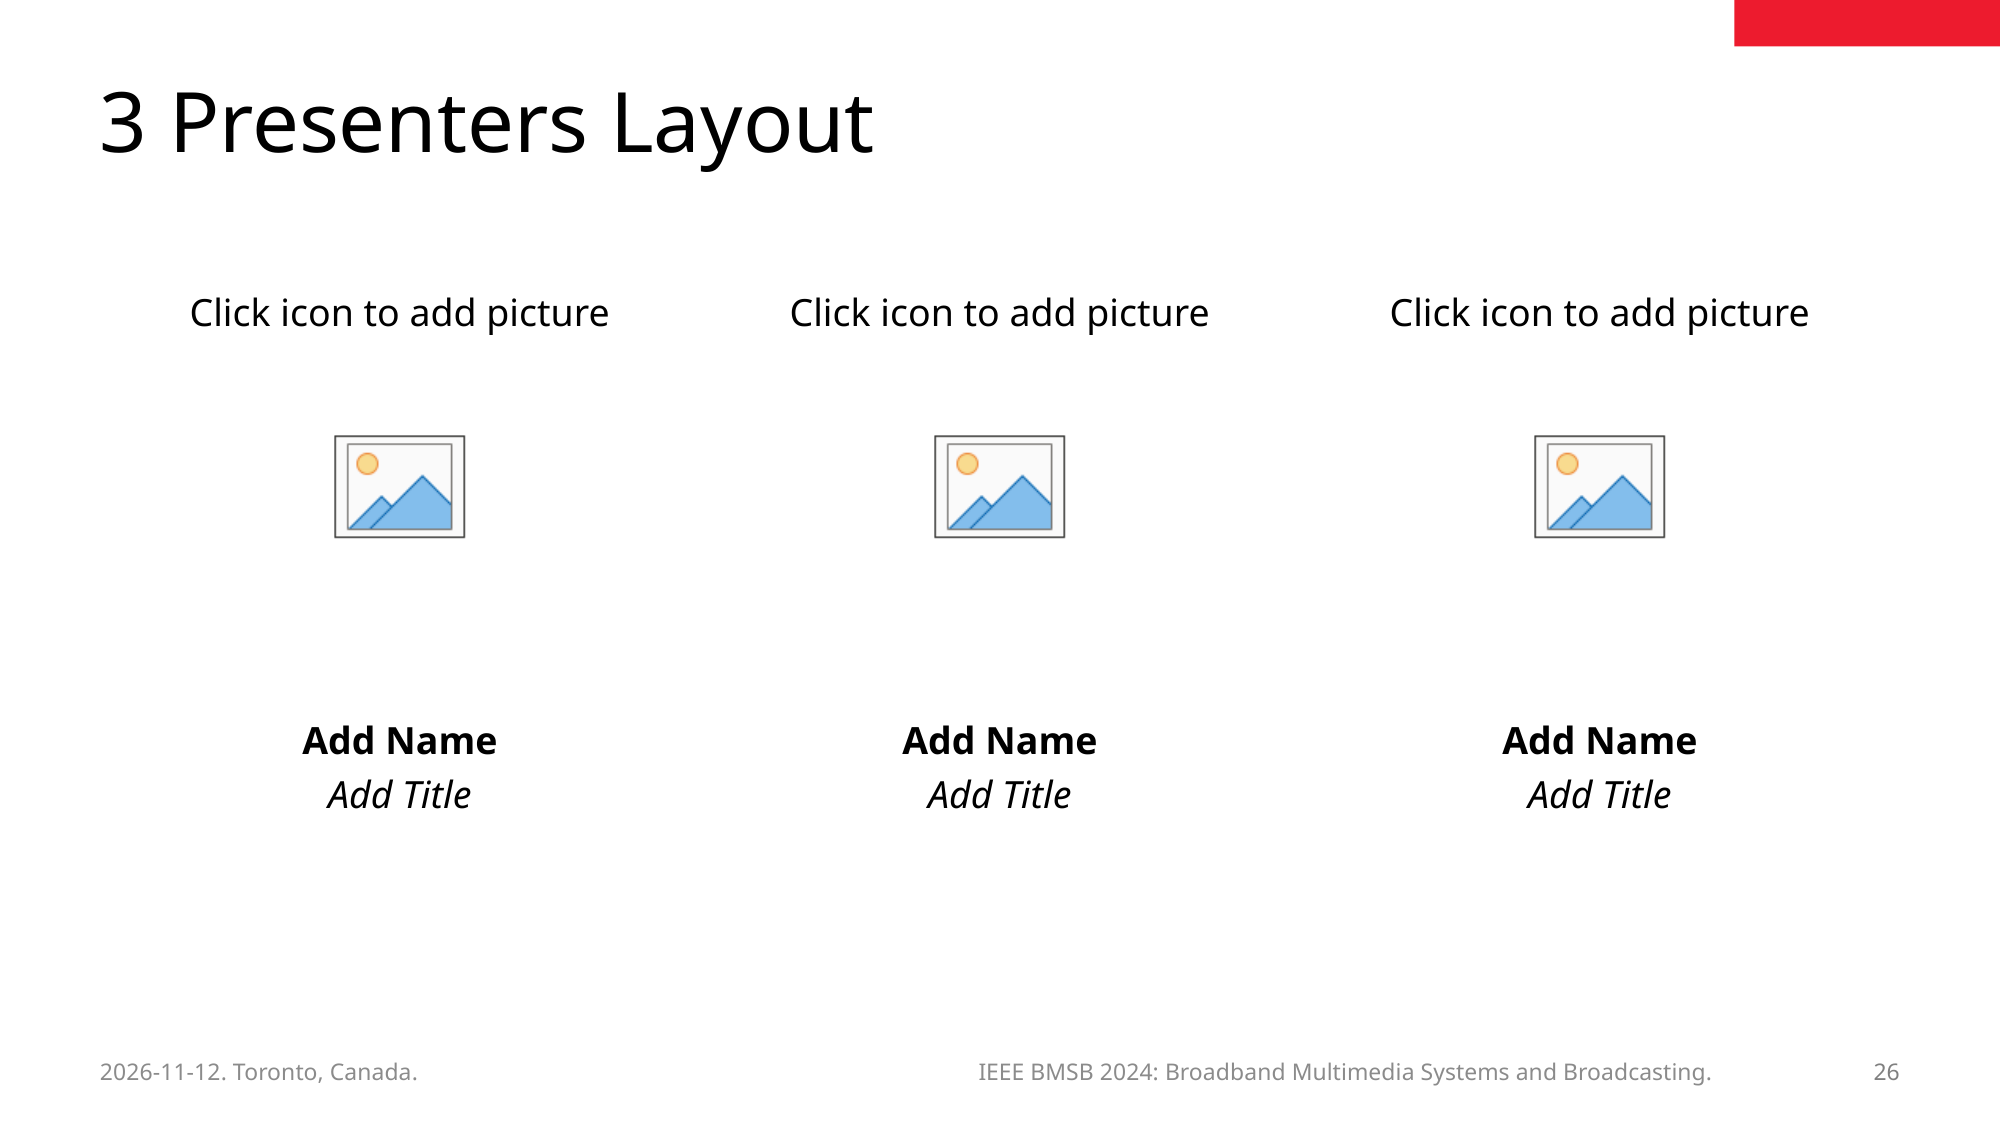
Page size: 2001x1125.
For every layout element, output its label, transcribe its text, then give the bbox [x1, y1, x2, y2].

list Add Name [1299, 709, 1900, 763]
picture [1393, 281, 1807, 694]
picture [793, 281, 1207, 694]
title 3 Presenters Layout [84, 77, 1916, 273]
picture [193, 281, 607, 694]
footer IEEE BMSB 2024: Broadband Multimedia Systems and Broadcasting. [662, 1042, 1735, 1103]
list Add Title [699, 763, 1299, 982]
list Add Name [99, 709, 699, 763]
list Add Name [699, 709, 1299, 763]
list Add Title [1299, 763, 1900, 982]
list Add Title [99, 763, 699, 982]
slide_number 26 [1787, 1042, 1916, 1103]
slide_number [84, 1042, 535, 1103]
